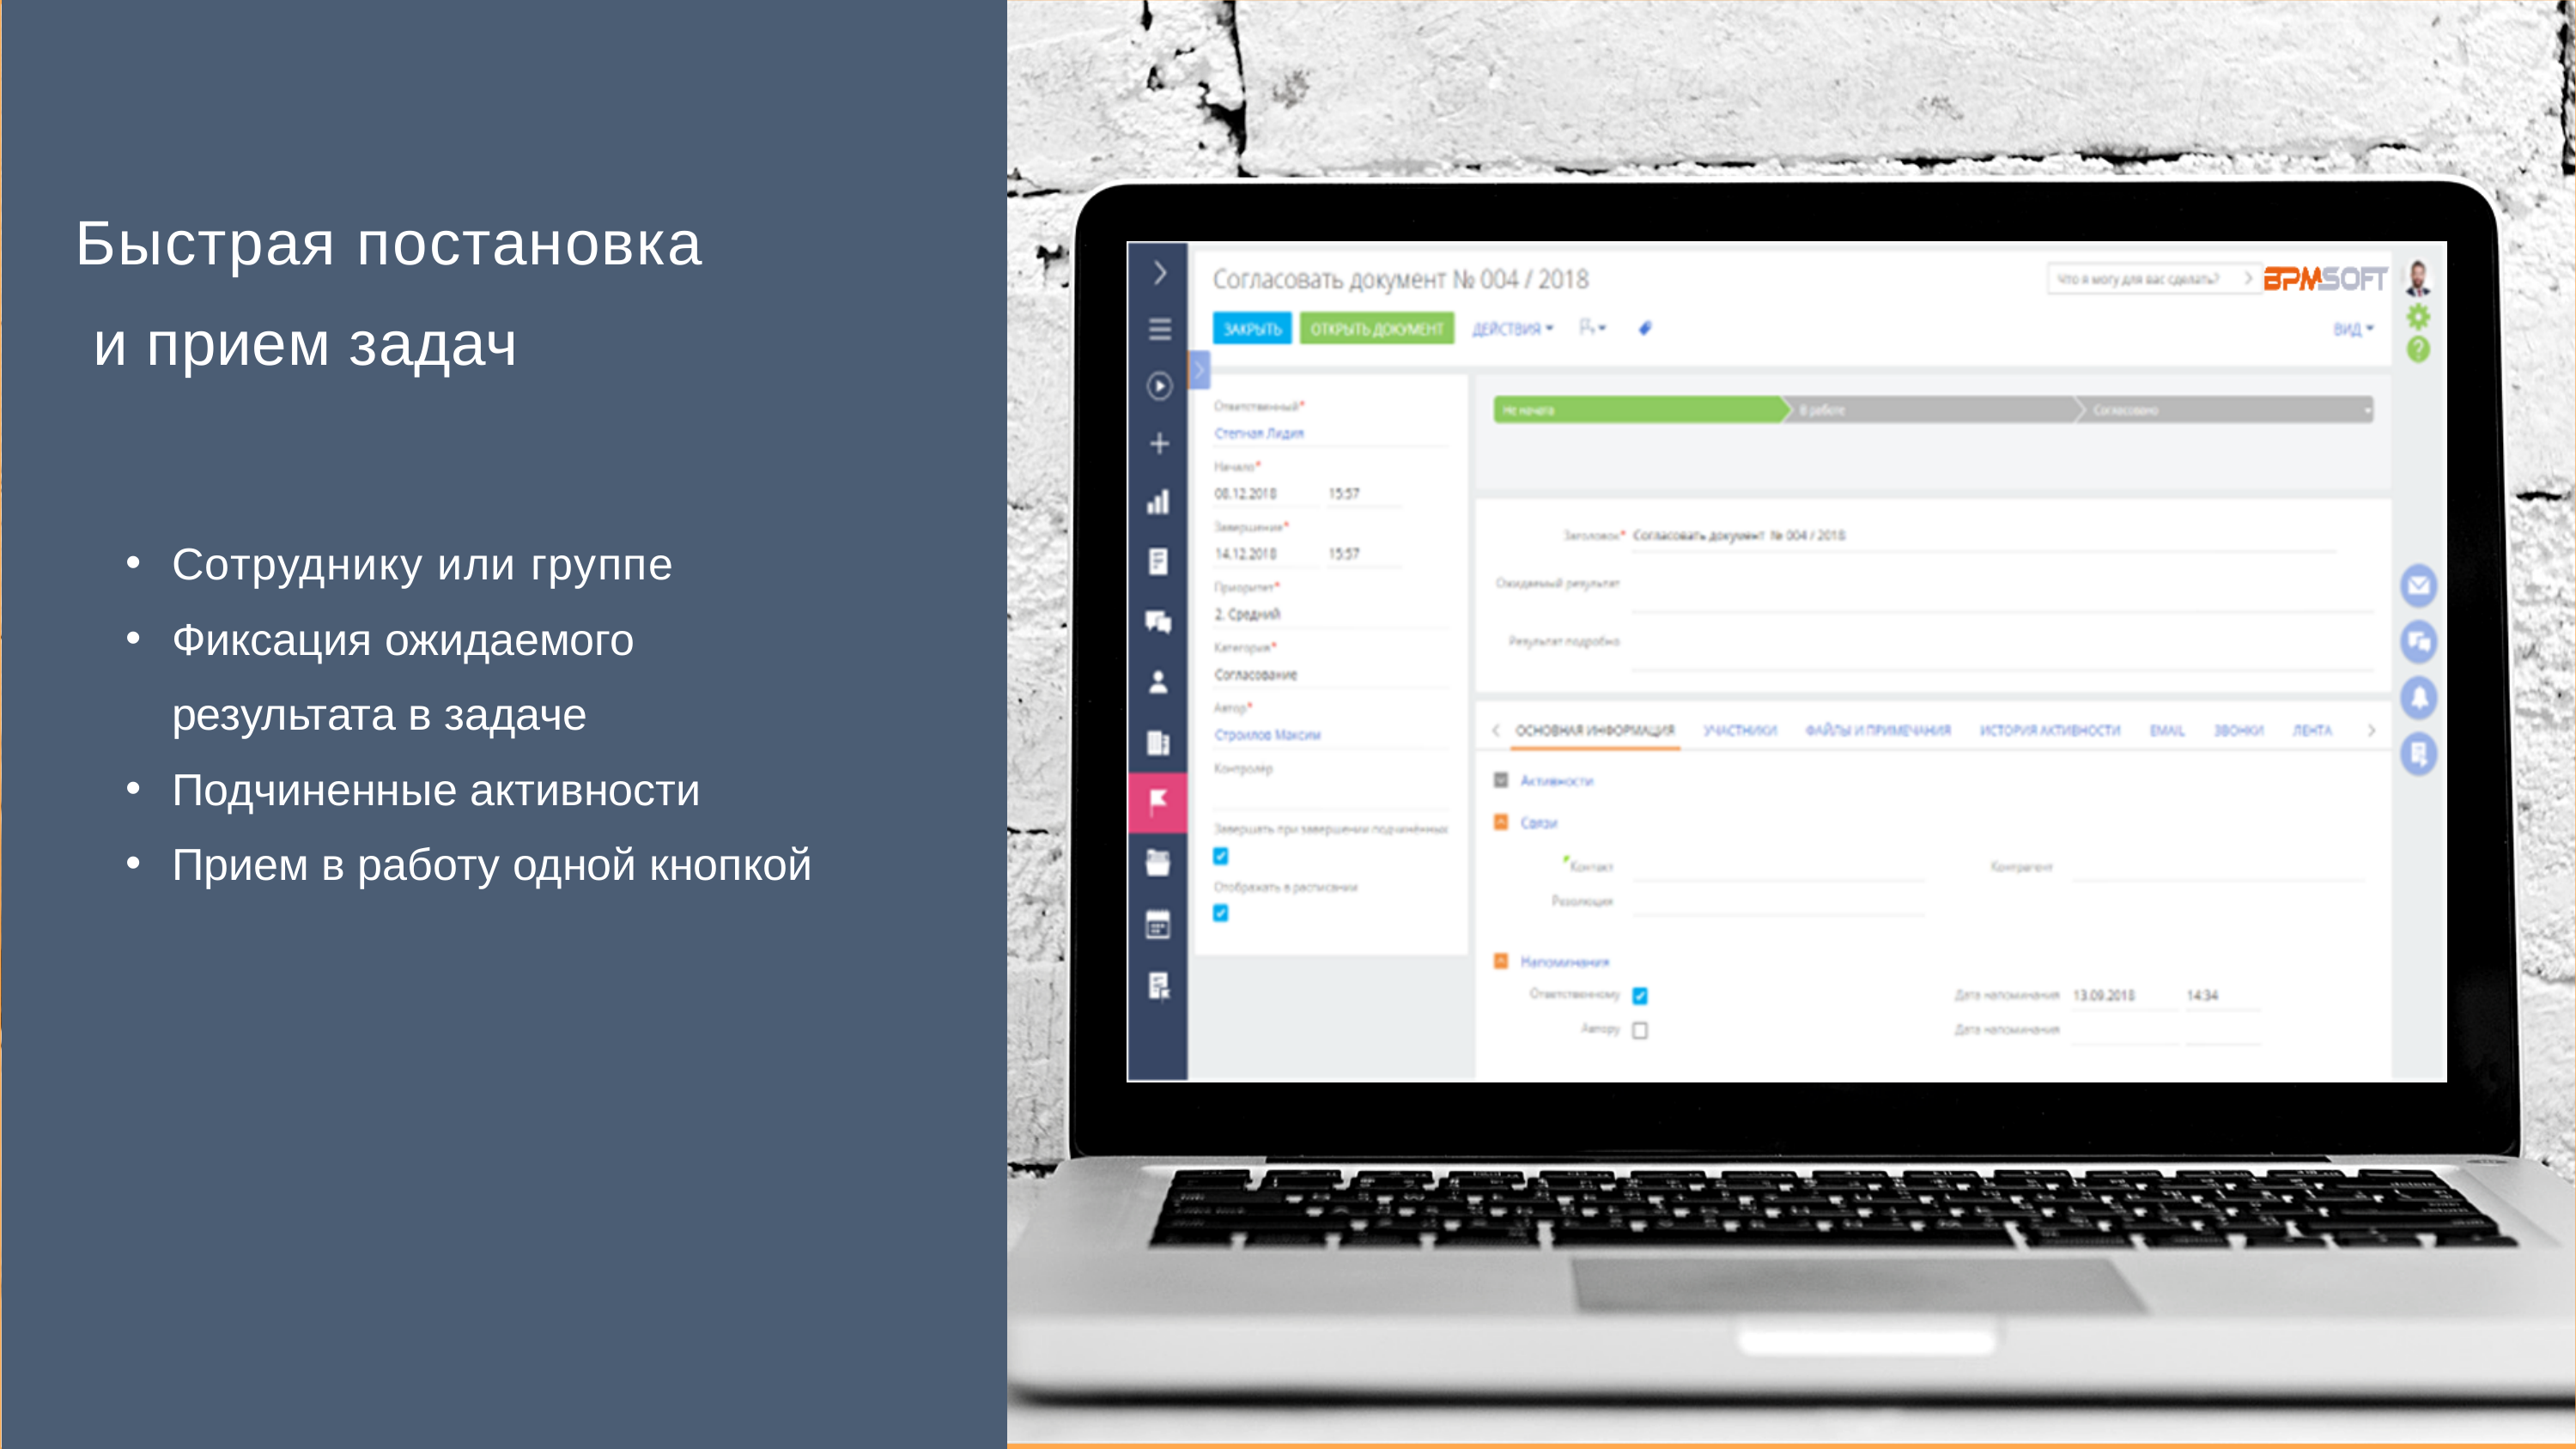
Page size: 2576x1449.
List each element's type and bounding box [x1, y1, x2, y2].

picture [1007, 0, 2576, 1449]
text_box [1, 0, 1007, 1449]
